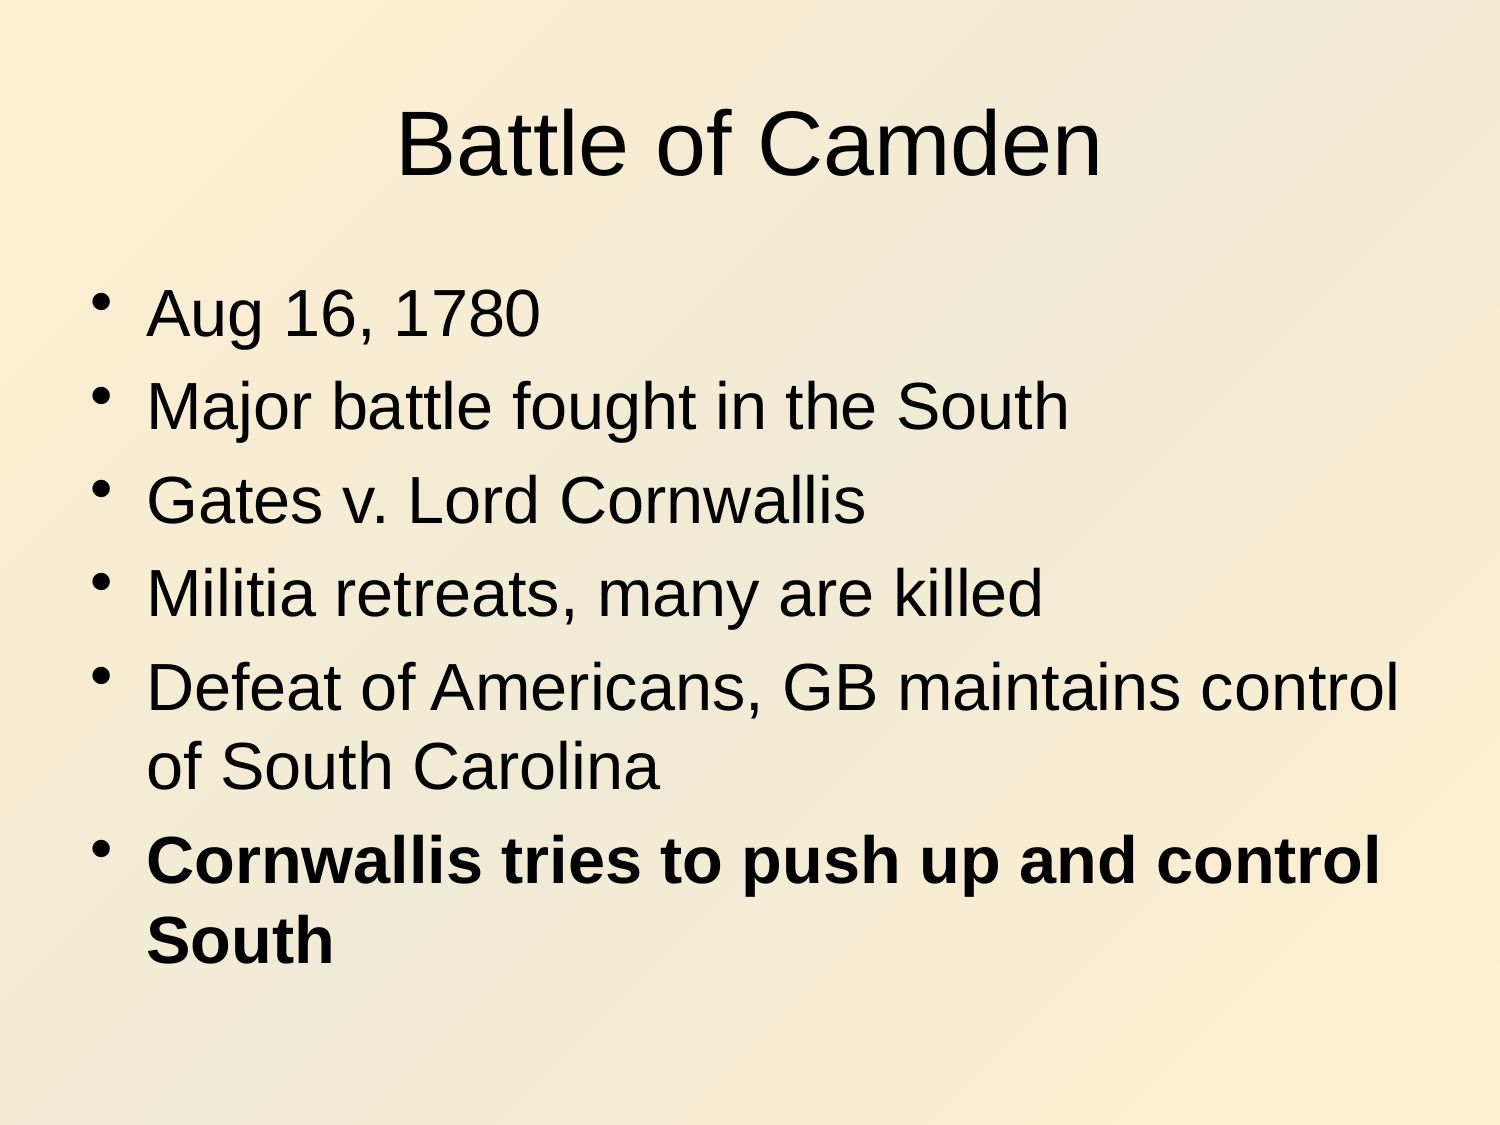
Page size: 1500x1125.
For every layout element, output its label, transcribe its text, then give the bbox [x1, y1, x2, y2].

title Battle of Camden [75, 45, 1425, 233]
list Aug 16, 1780 Major battle fought in the South Gates v. Lord Cornwallis Militia retreats, many are killed Defeat of Americans, GB maintains control of South Carolina Cornwallis tries to push up and control South [75, 262, 1425, 1005]
